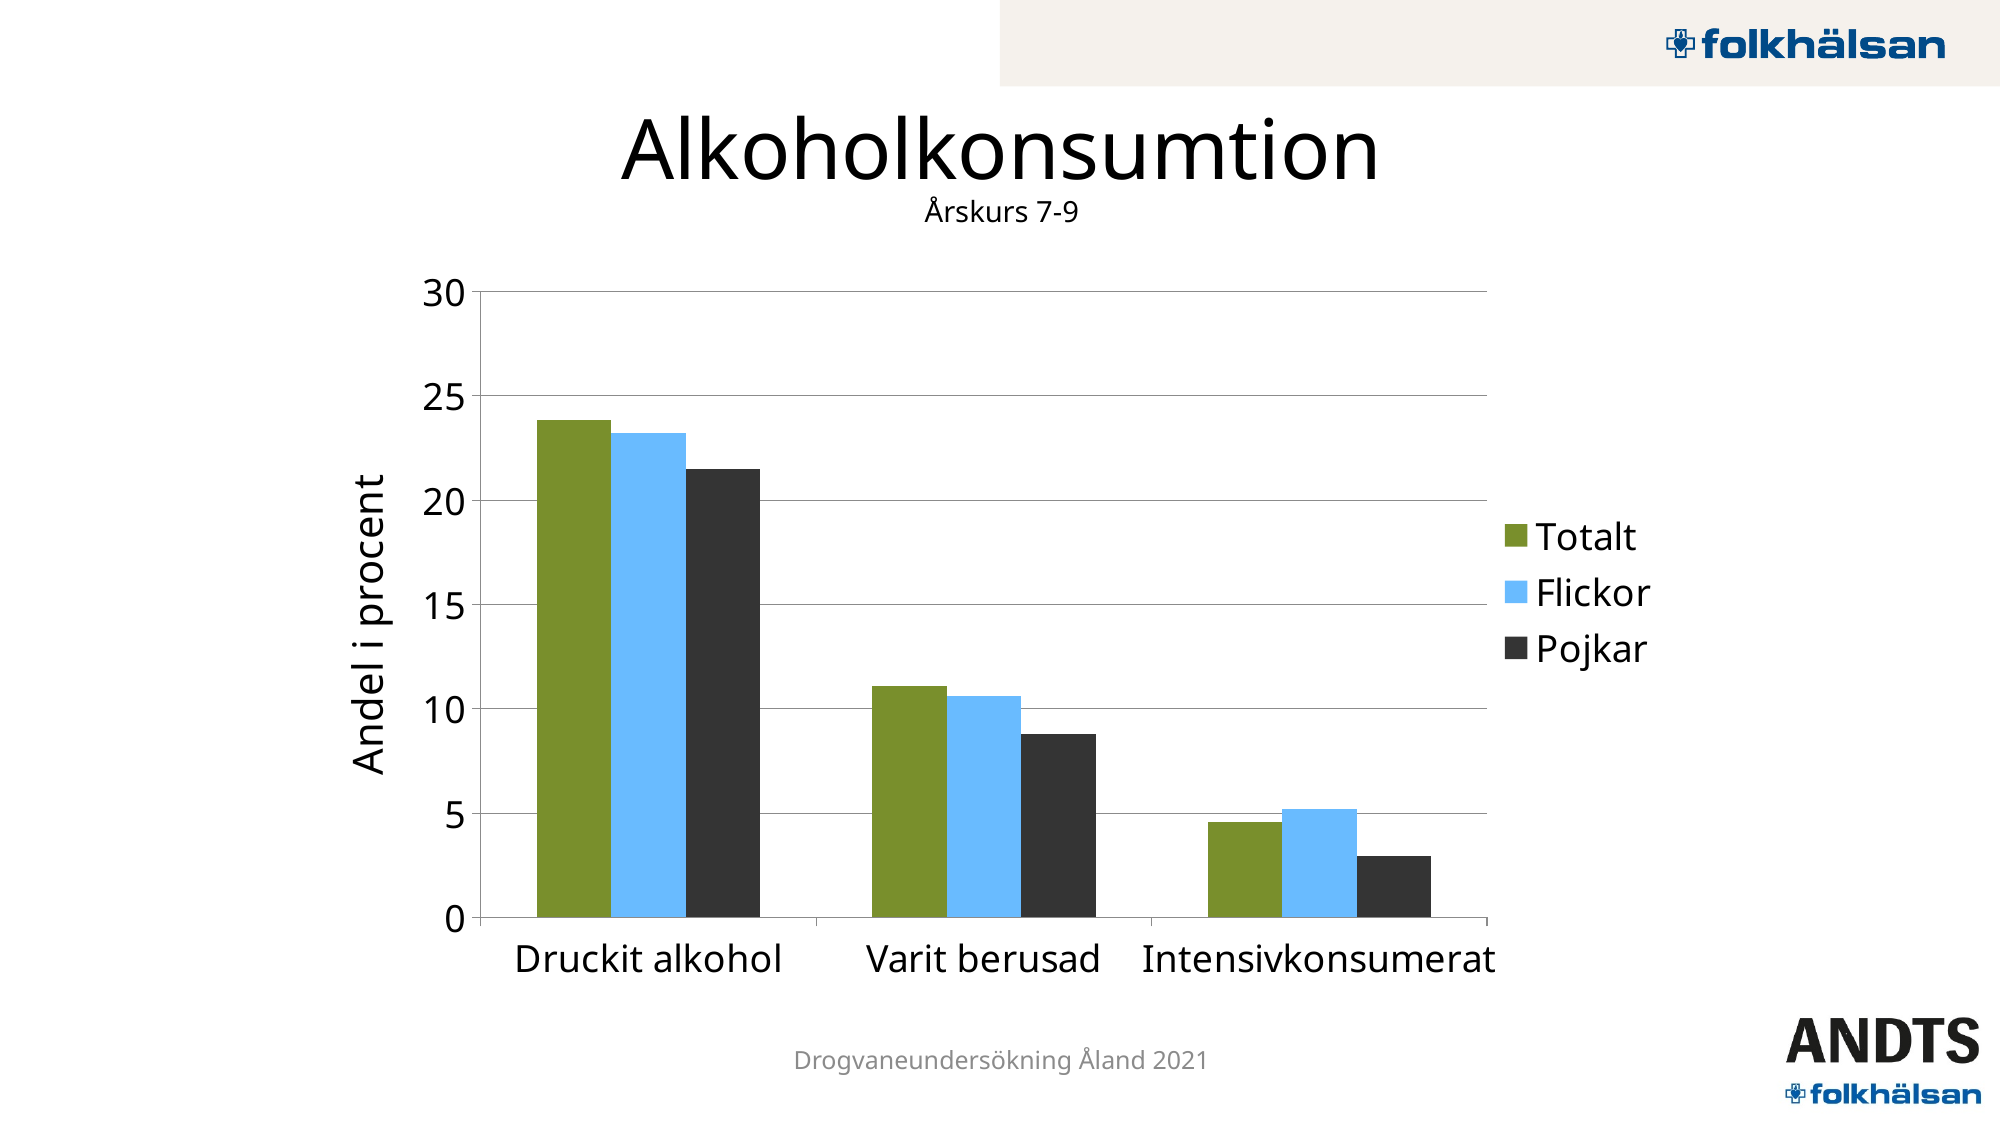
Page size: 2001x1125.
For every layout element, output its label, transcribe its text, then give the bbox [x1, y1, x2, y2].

title Alkoholkonsumtion Årskurs 7-9 [176, 107, 1828, 279]
picture [1766, 993, 2000, 1125]
picture [1666, 28, 1945, 59]
footer Drogvaneundersökning Åland 2021 [764, 1029, 1240, 1090]
chart [324, 262, 1675, 1005]
